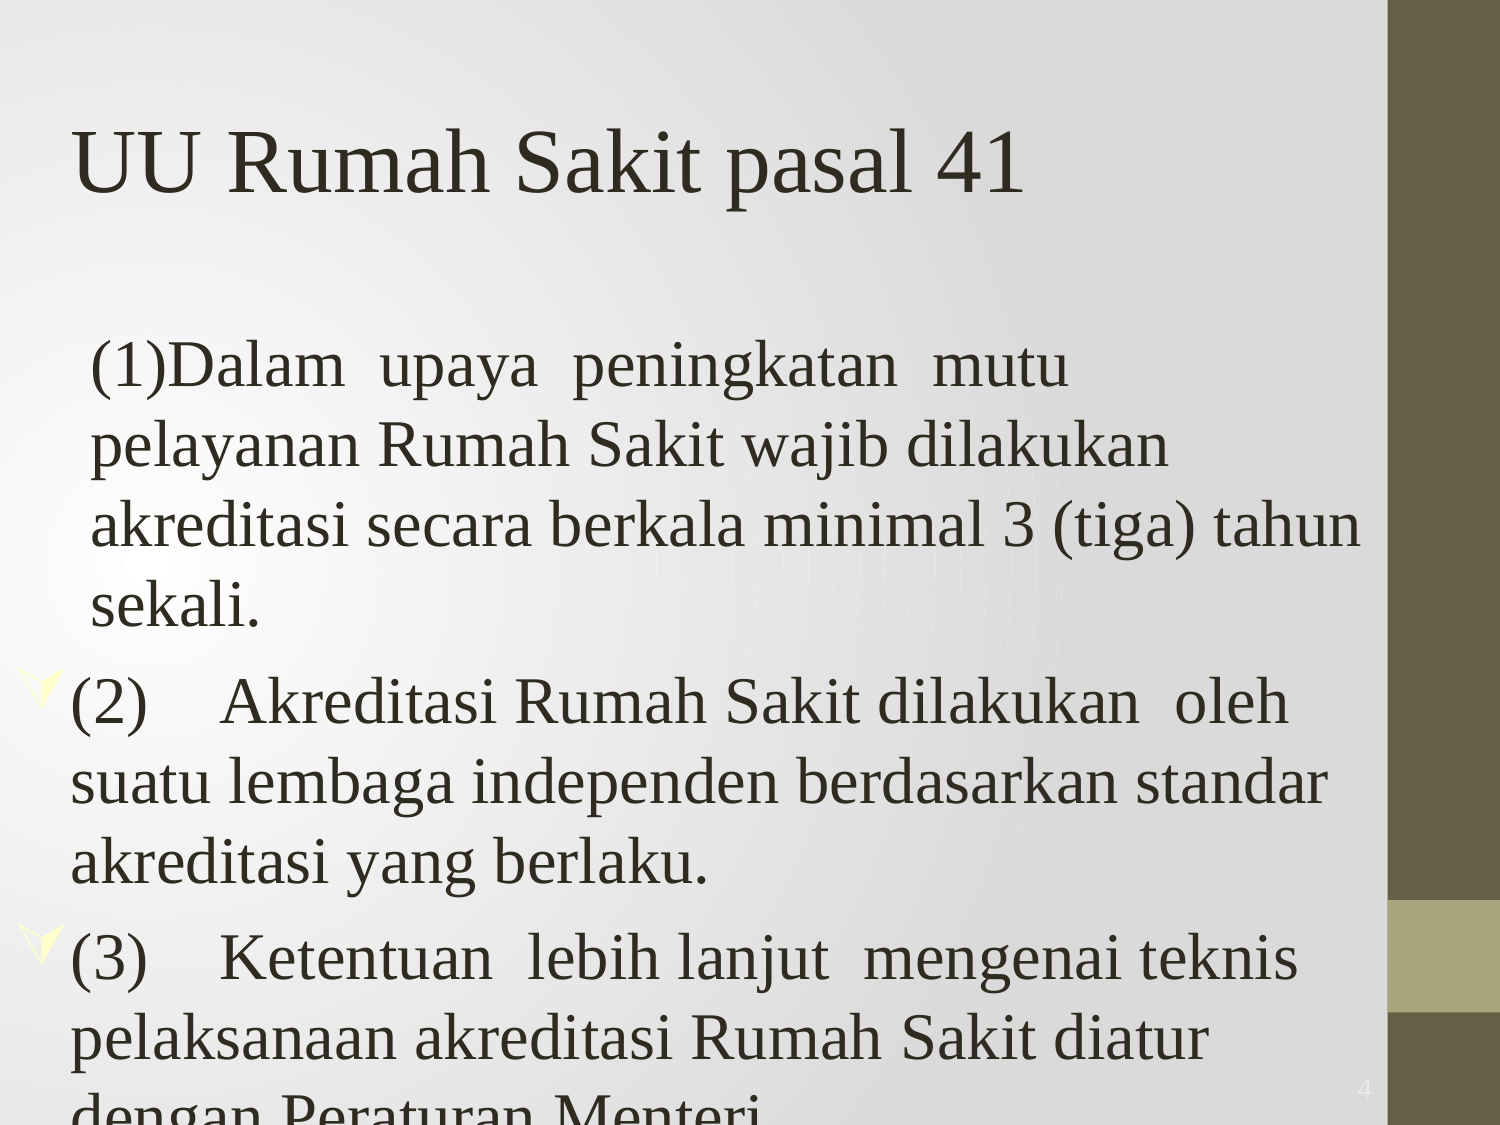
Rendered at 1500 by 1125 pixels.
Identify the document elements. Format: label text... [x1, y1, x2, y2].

text_box 4 [1074, 1049, 1388, 1125]
text_box UU Rumah Sakit pasal 41 [55, 37, 1475, 275]
text_box (1)Dalam upaya peningkatan mutu pelayanan Rumah Sakit wajib dilakukan akreditasi secara berkala minimal 3 (tiga) tahun sekali. (2) Akreditasi Rumah Sakit dilakukan oleh suatu lembaga independen berdasarkan standar akreditasi yang berlaku. (3) Ketentuan lebih lanjut mengenai teknis pelaksanaan akreditasi Rumah Sakit diatur dengan Peraturan Menteri. [0, 312, 1392, 1125]
